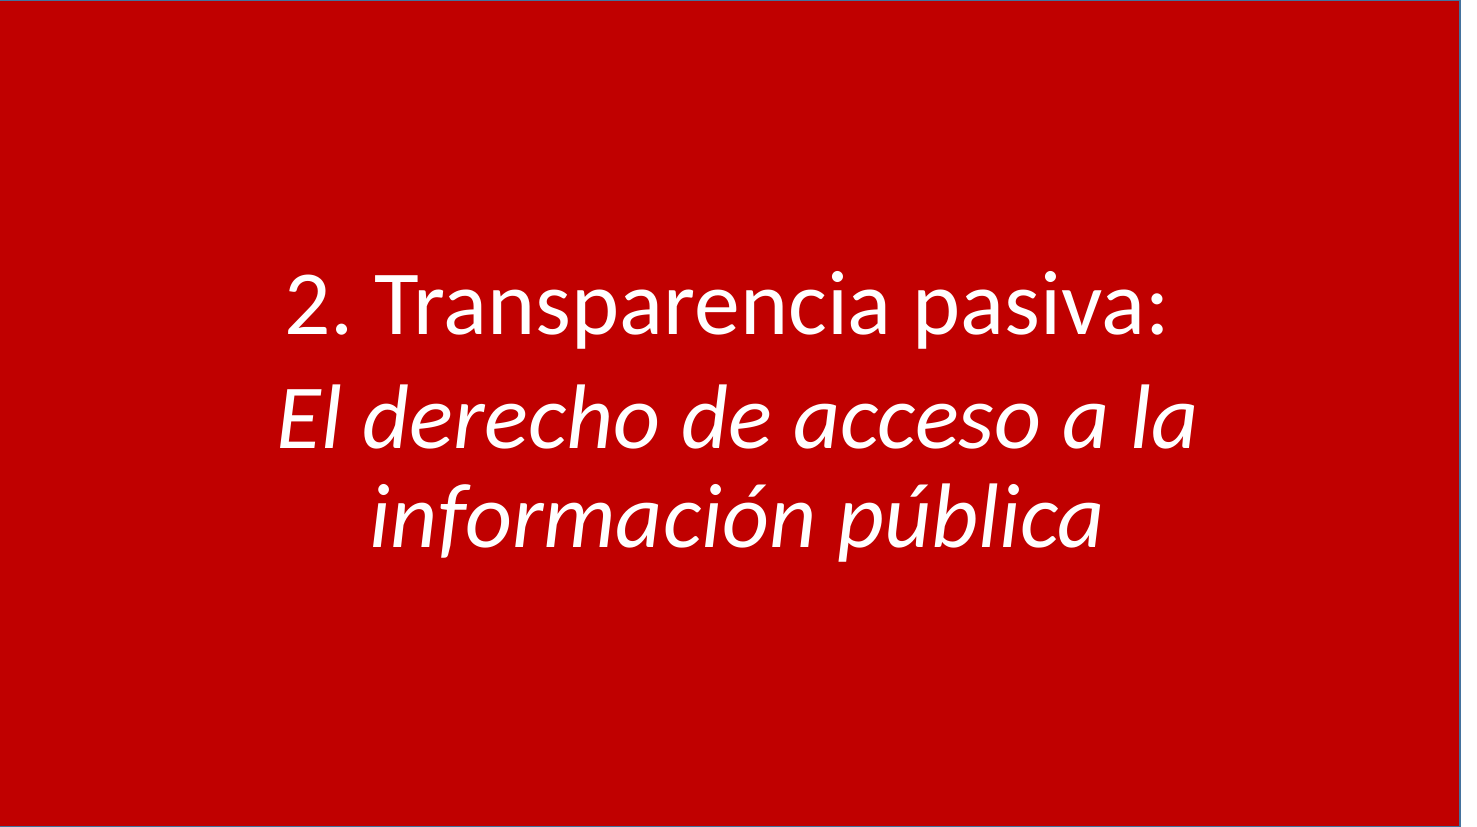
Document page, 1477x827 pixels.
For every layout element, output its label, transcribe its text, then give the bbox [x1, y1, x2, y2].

text_box [0, 0, 1461, 827]
text_box 2. Transparencia pasiva: El derecho de acceso a la información pública [101, 247, 1375, 723]
